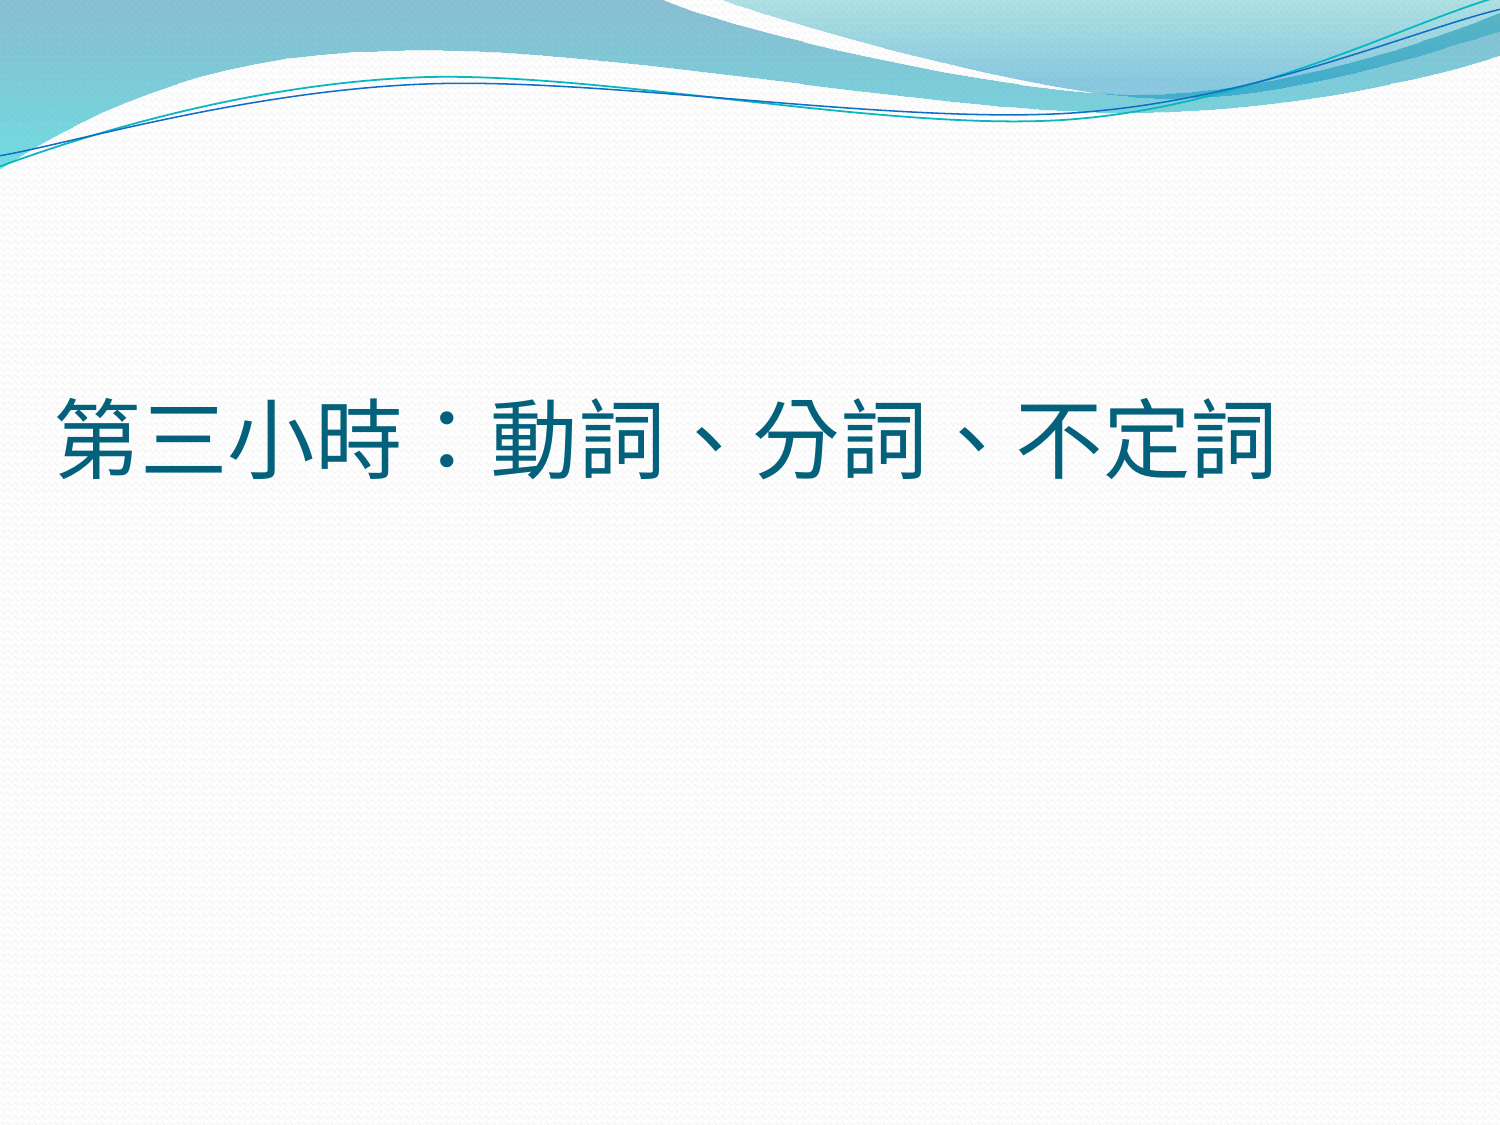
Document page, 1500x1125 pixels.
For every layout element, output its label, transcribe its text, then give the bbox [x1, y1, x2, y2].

title 第三小時：動詞、分詞、不定詞 [53, 302, 1404, 491]
